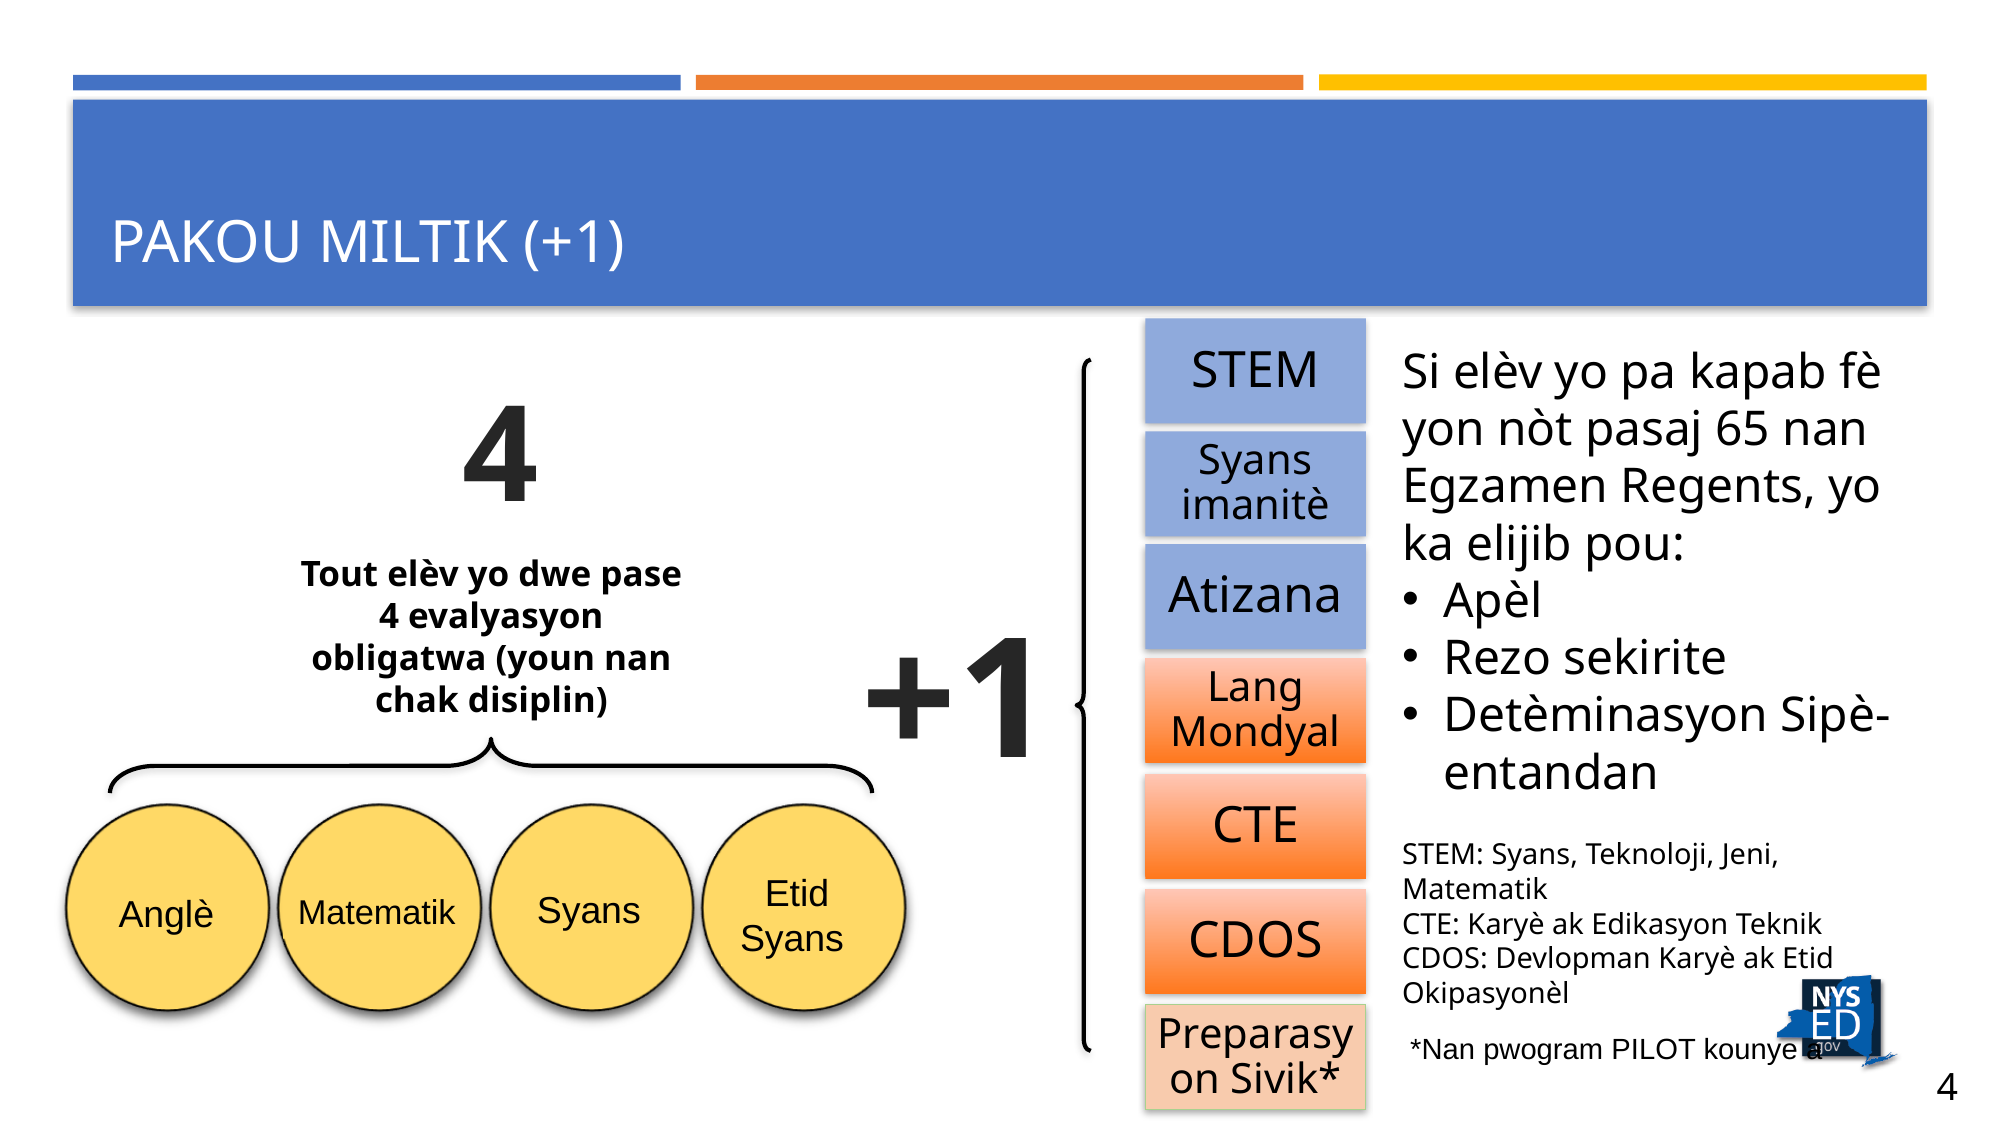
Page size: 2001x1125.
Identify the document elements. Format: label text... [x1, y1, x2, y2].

text_box Preparasyon Sivik* [1145, 1004, 1366, 1110]
list 4 [180, 359, 802, 537]
text_box *Nan pwogram PILOT kounye a [1395, 1022, 1846, 1073]
list +1 [826, 570, 1077, 812]
text_box [1076, 359, 1091, 1051]
text_box [110, 738, 826, 792]
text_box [1145, 318, 1366, 995]
picture [1772, 1021, 1905, 1077]
title PAKOU MILTIK (+1) [95, 119, 1905, 282]
list Si elèv yo pa kapab fè yon nòt pasaj 65 nan Egzamen Regents, yo ka elijib pou: Apèl Rezo sekirite Detèminasyon Sipè-entandan STEM: Syans, Teknoloji, Jeni, Matematik CTE: Karyè ak Edikasyon Teknik CDOS: Devlopman Karyè ak Etid Okipasyonèl [1387, 329, 1928, 1021]
list Tout elèv yo dwe pase 4 evalyasyon obligatwa (youn nan chak disiplin) [253, 544, 711, 729]
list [48, 793, 924, 1035]
